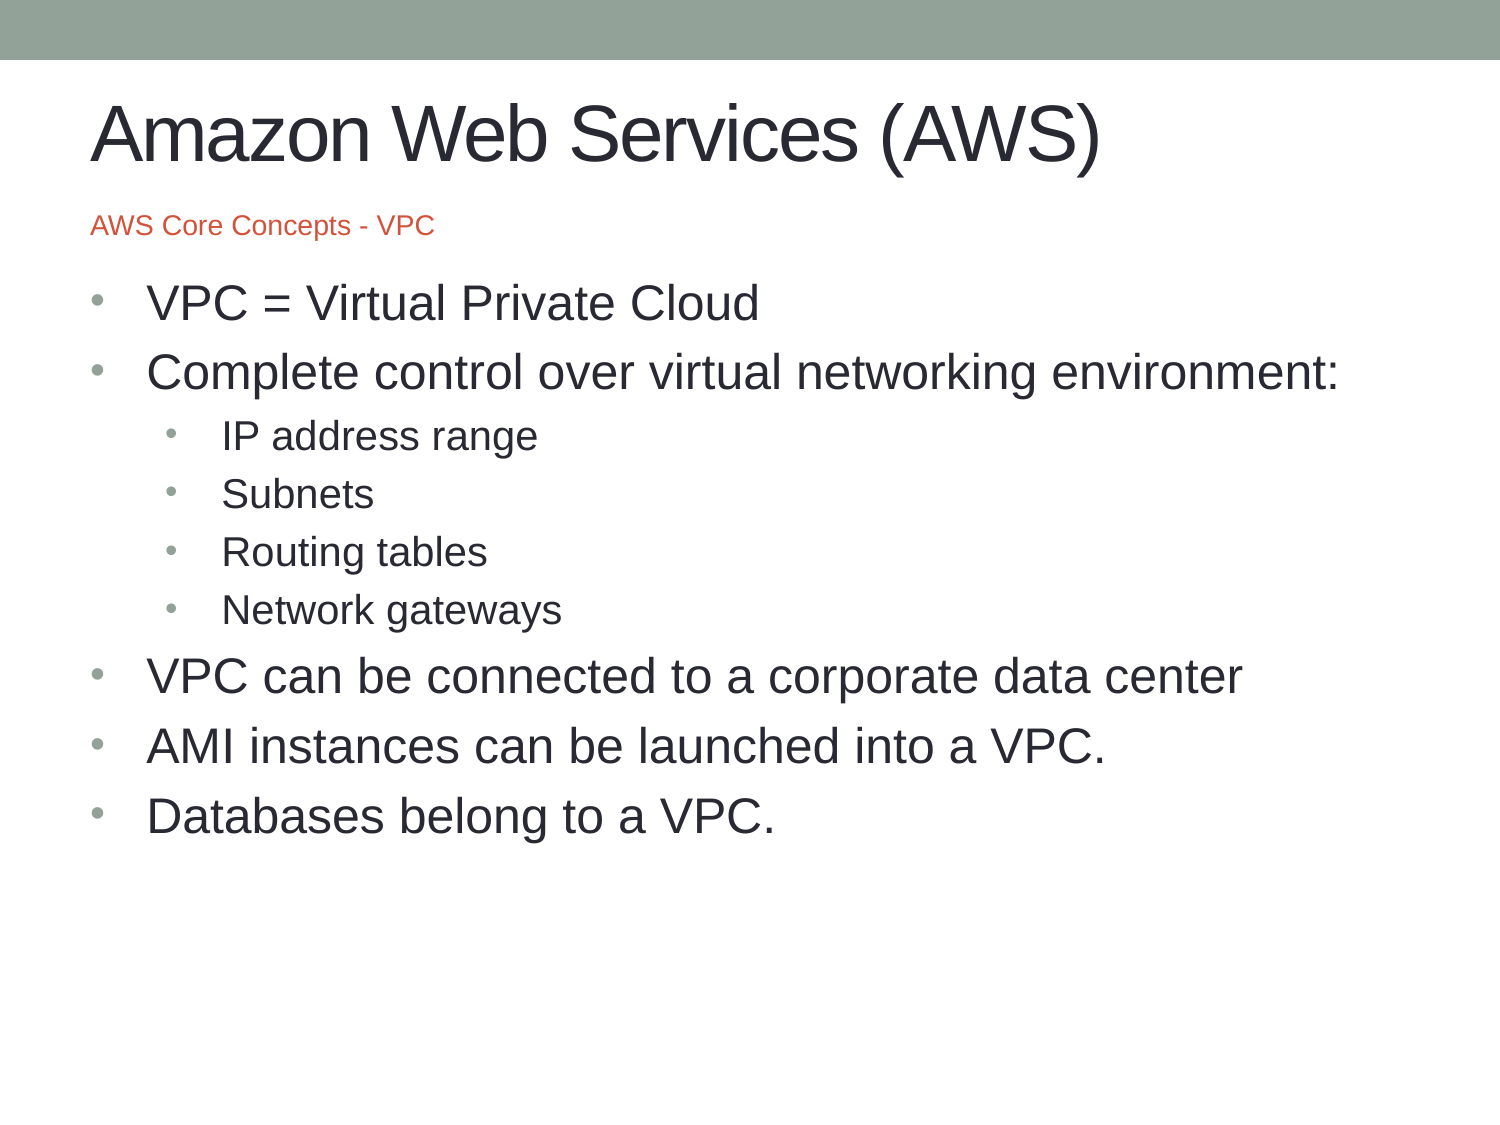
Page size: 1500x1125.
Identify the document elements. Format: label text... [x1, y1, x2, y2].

list AWS Core Concepts - VPC [75, 199, 1425, 249]
list VPC = Virtual Private Cloud Complete control over virtual networking environment: IP address range Subnets Routing tables Network gateways VPC can be connected to a corporate data center AMI instances can be launched into a VPC. Databases belong to a VPC. [75, 262, 1425, 1063]
title Amazon Web Services (AWS) [75, 73, 1425, 186]
